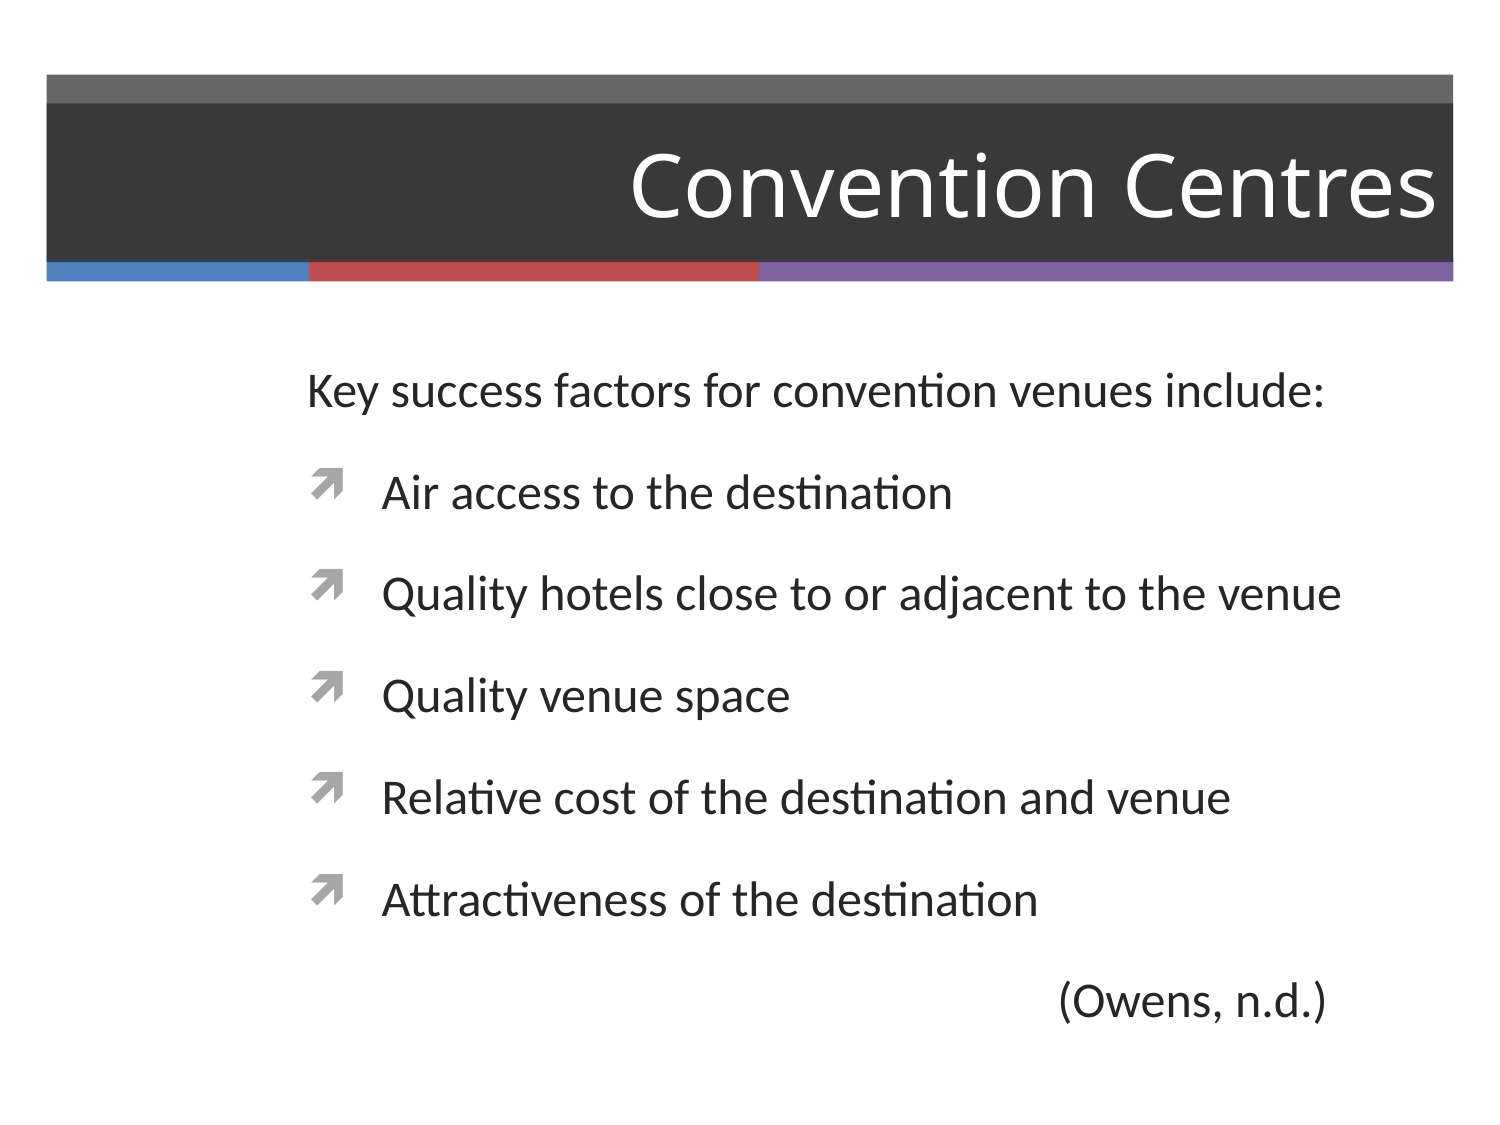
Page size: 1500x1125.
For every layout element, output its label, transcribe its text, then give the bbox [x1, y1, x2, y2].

list Key success factors for convention venues include: Air access to the destination Quality hotels close to or adjacent to the venue Quality venue space Relative cost of the destination and venue Attractiveness of the destination (Owens, n.d.) [292, 350, 1454, 1036]
title Convention Centres [46, 103, 1454, 263]
